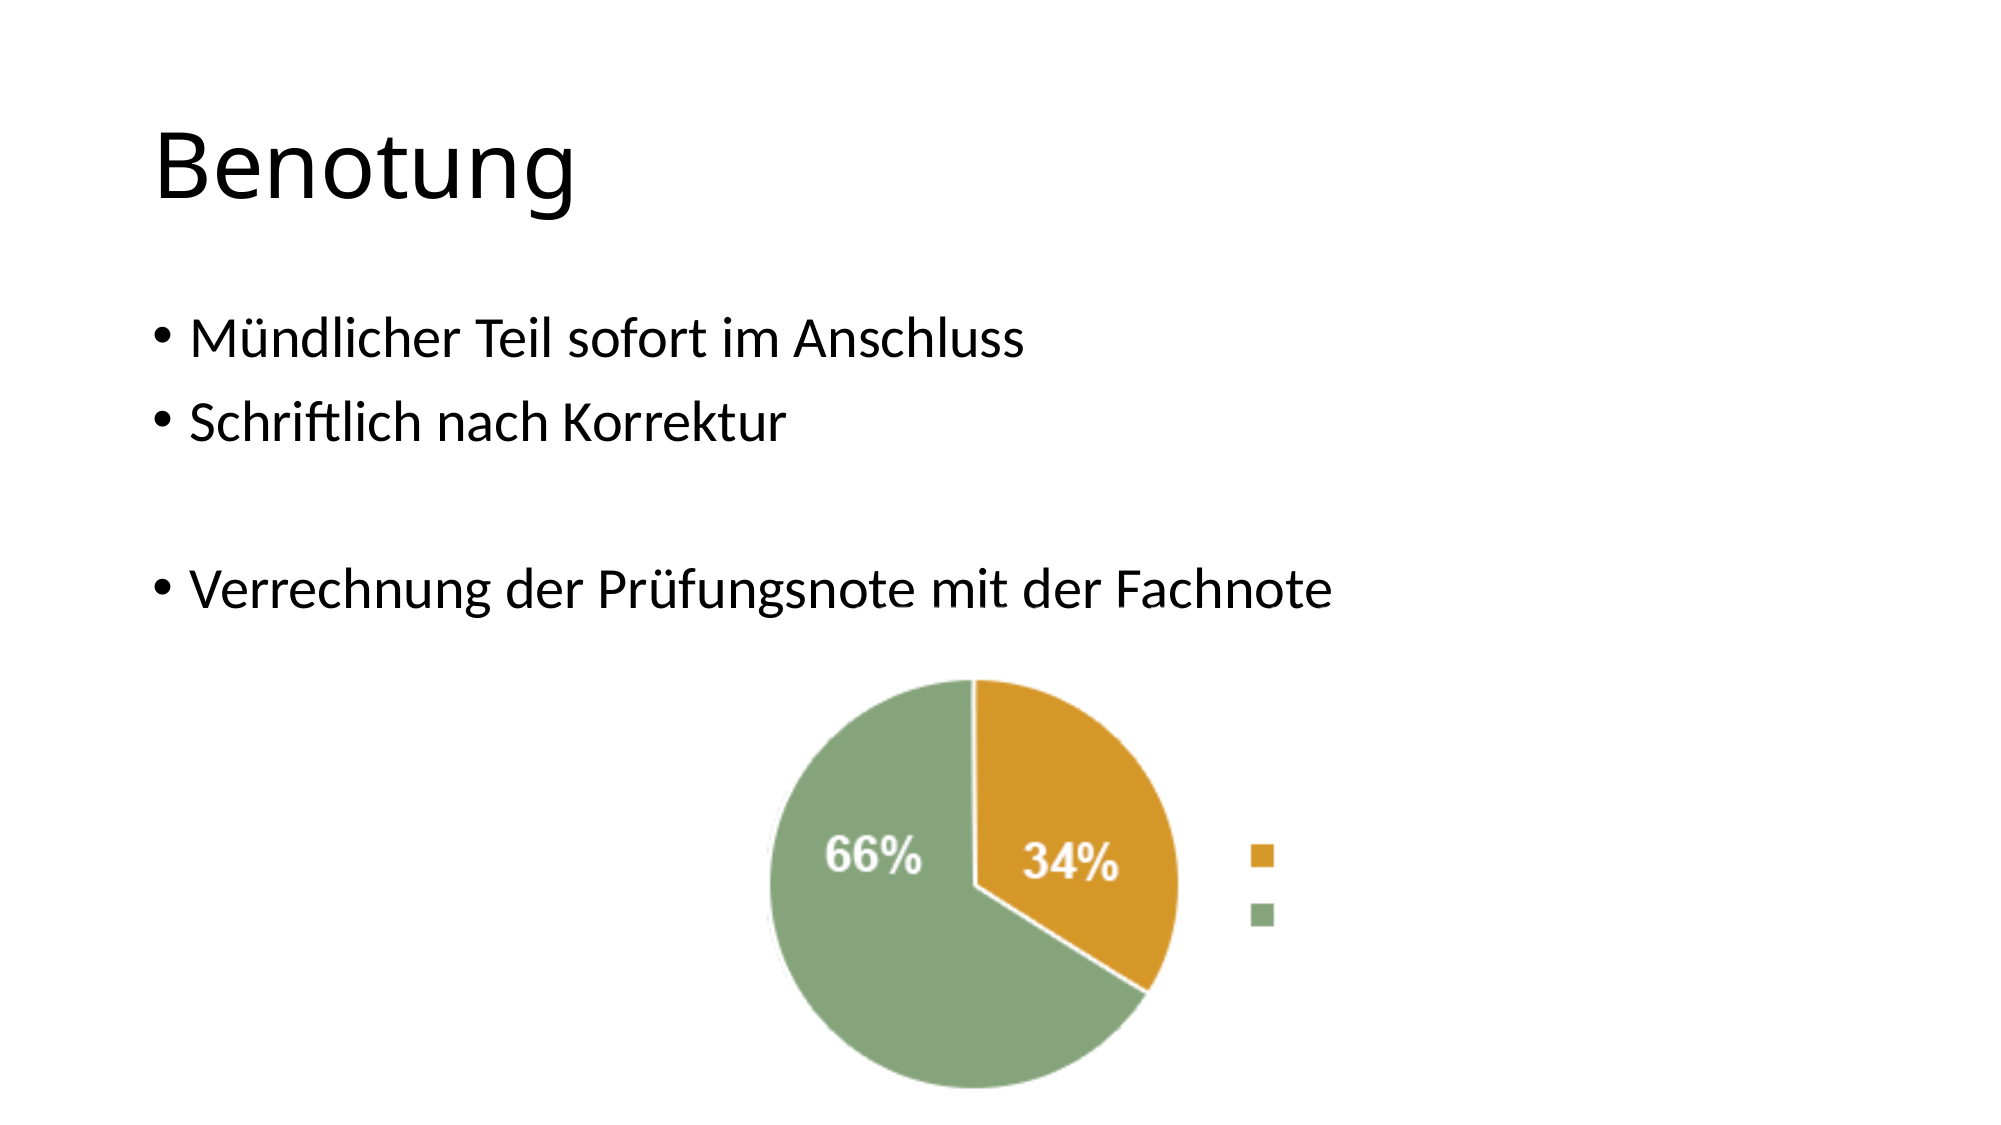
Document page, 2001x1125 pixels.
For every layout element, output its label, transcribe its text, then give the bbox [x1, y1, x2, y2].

list Mündlicher Teil sofort im Anschluss Schriftlich nach Korrektur Verrechnung der Prüfungsnote mit der Fachnote [137, 299, 1863, 1014]
title Benotung [137, 59, 1863, 278]
picture [568, 601, 1655, 1125]
